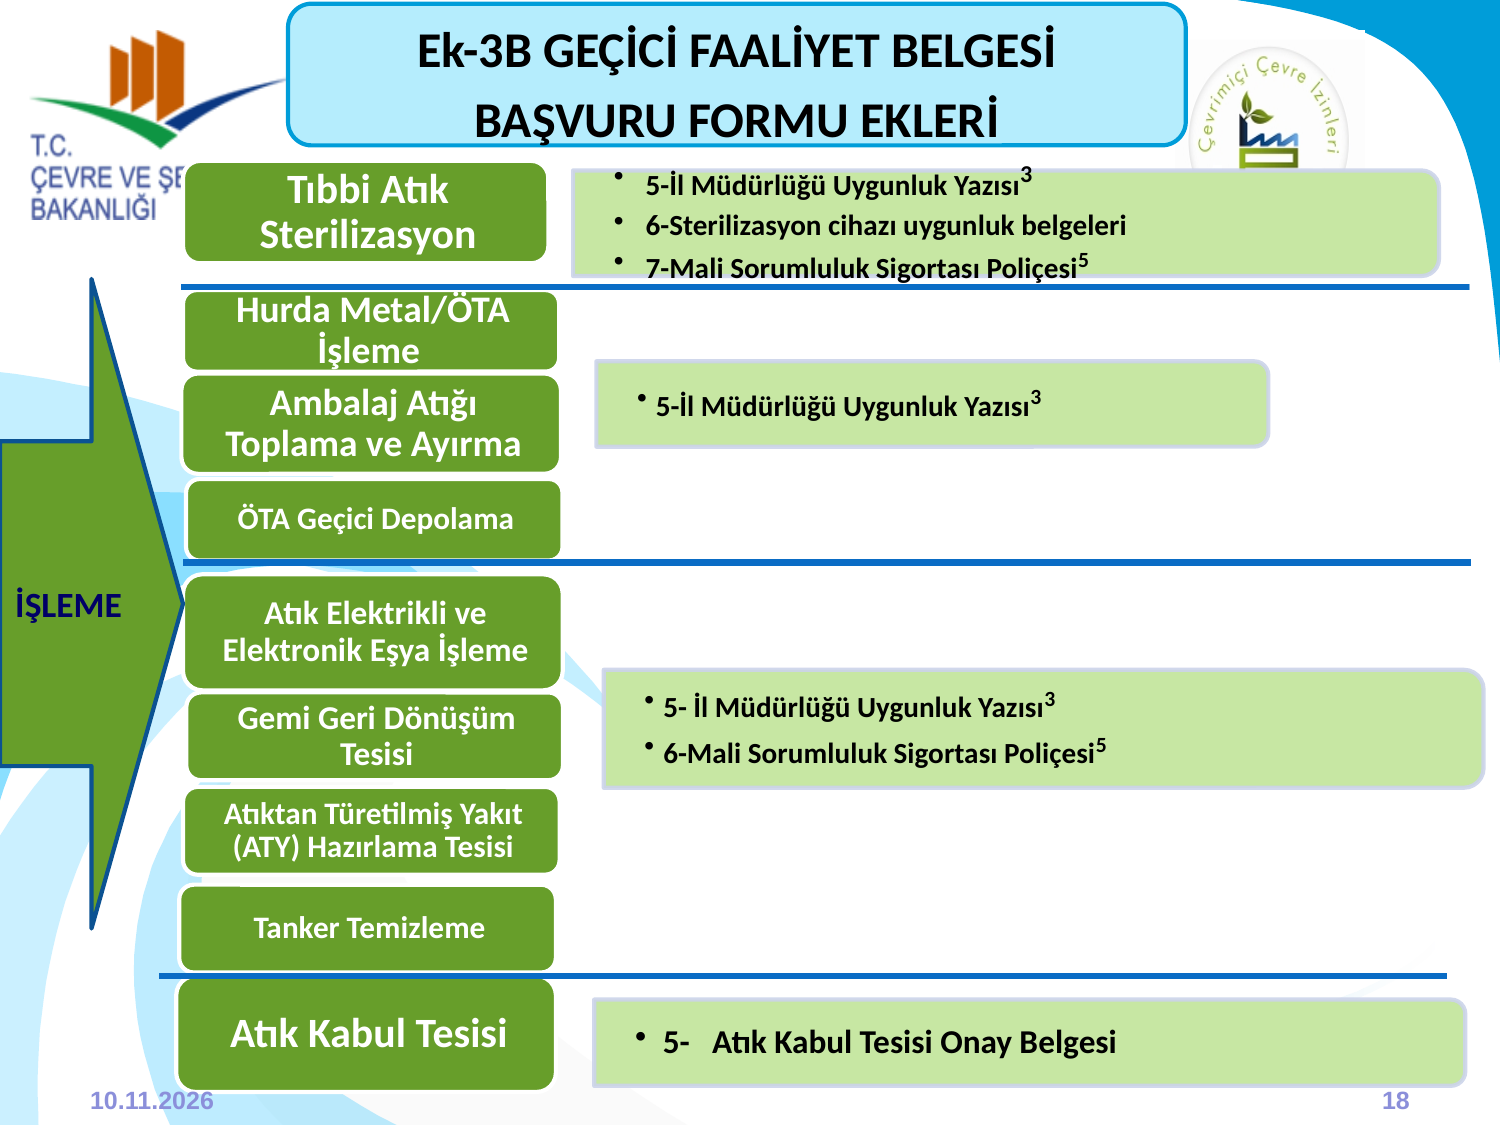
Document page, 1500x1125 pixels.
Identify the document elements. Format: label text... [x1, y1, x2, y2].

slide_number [75, 1069, 425, 1125]
picture [181, 283, 1470, 291]
text_box Ek-3B GEÇİCİ FAALİYET BELGESİ BAŞVURU FORMU EKLERİ [285, 1, 1188, 148]
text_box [159, 160, 1484, 1095]
slide_number 18 [1074, 1104, 1425, 1125]
text_box İŞLEME [0, 276, 154, 931]
picture [29, 30, 292, 220]
picture [1175, 30, 1365, 160]
